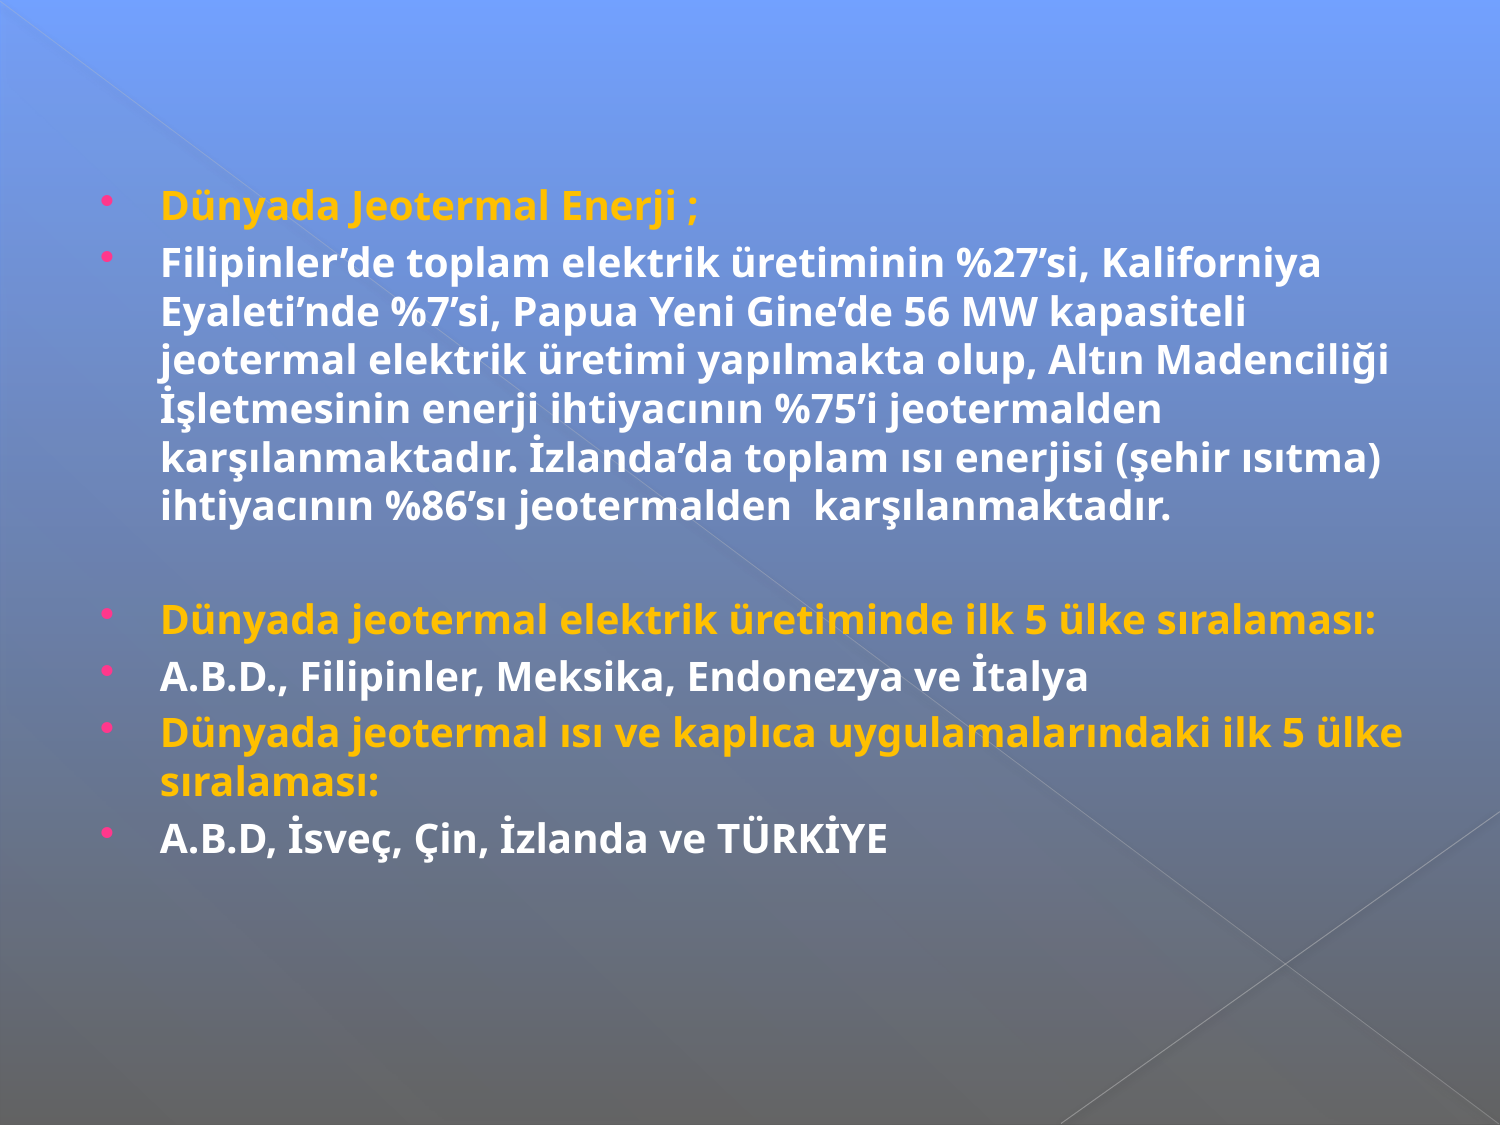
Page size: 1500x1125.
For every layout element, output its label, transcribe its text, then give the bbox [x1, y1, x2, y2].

list Dünyada Jeotermal Enerji ; Filipinler’de toplam elektrik üretiminin %27’si, Kaliforniya Eyaleti’nde %7’si, Papua Yeni Gine’de 56 MW kapasiteli jeotermal elektrik üretimi yapılmakta olup, Altın Madenciliği İşletmesinin enerji ihtiyacının %75’i jeotermalden karşılanmaktadır. İzlanda’da toplam ısı enerjisi (şehir ısıtma) ihtiyacının %86’sı jeotermalden karşılanmaktadır. Dünyada jeotermal elektrik üretiminde ilk 5 ülke sıralaması: A.B.D., Filipinler, Meksika, Endonezya ve İtalya Dünyada jeotermal ısı ve kaplıca uygulamalarındaki ilk 5 ülke sıralaması: A.B.D, İsveç, Çin, İzlanda ve TÜRKİYE [76, 172, 1428, 916]
